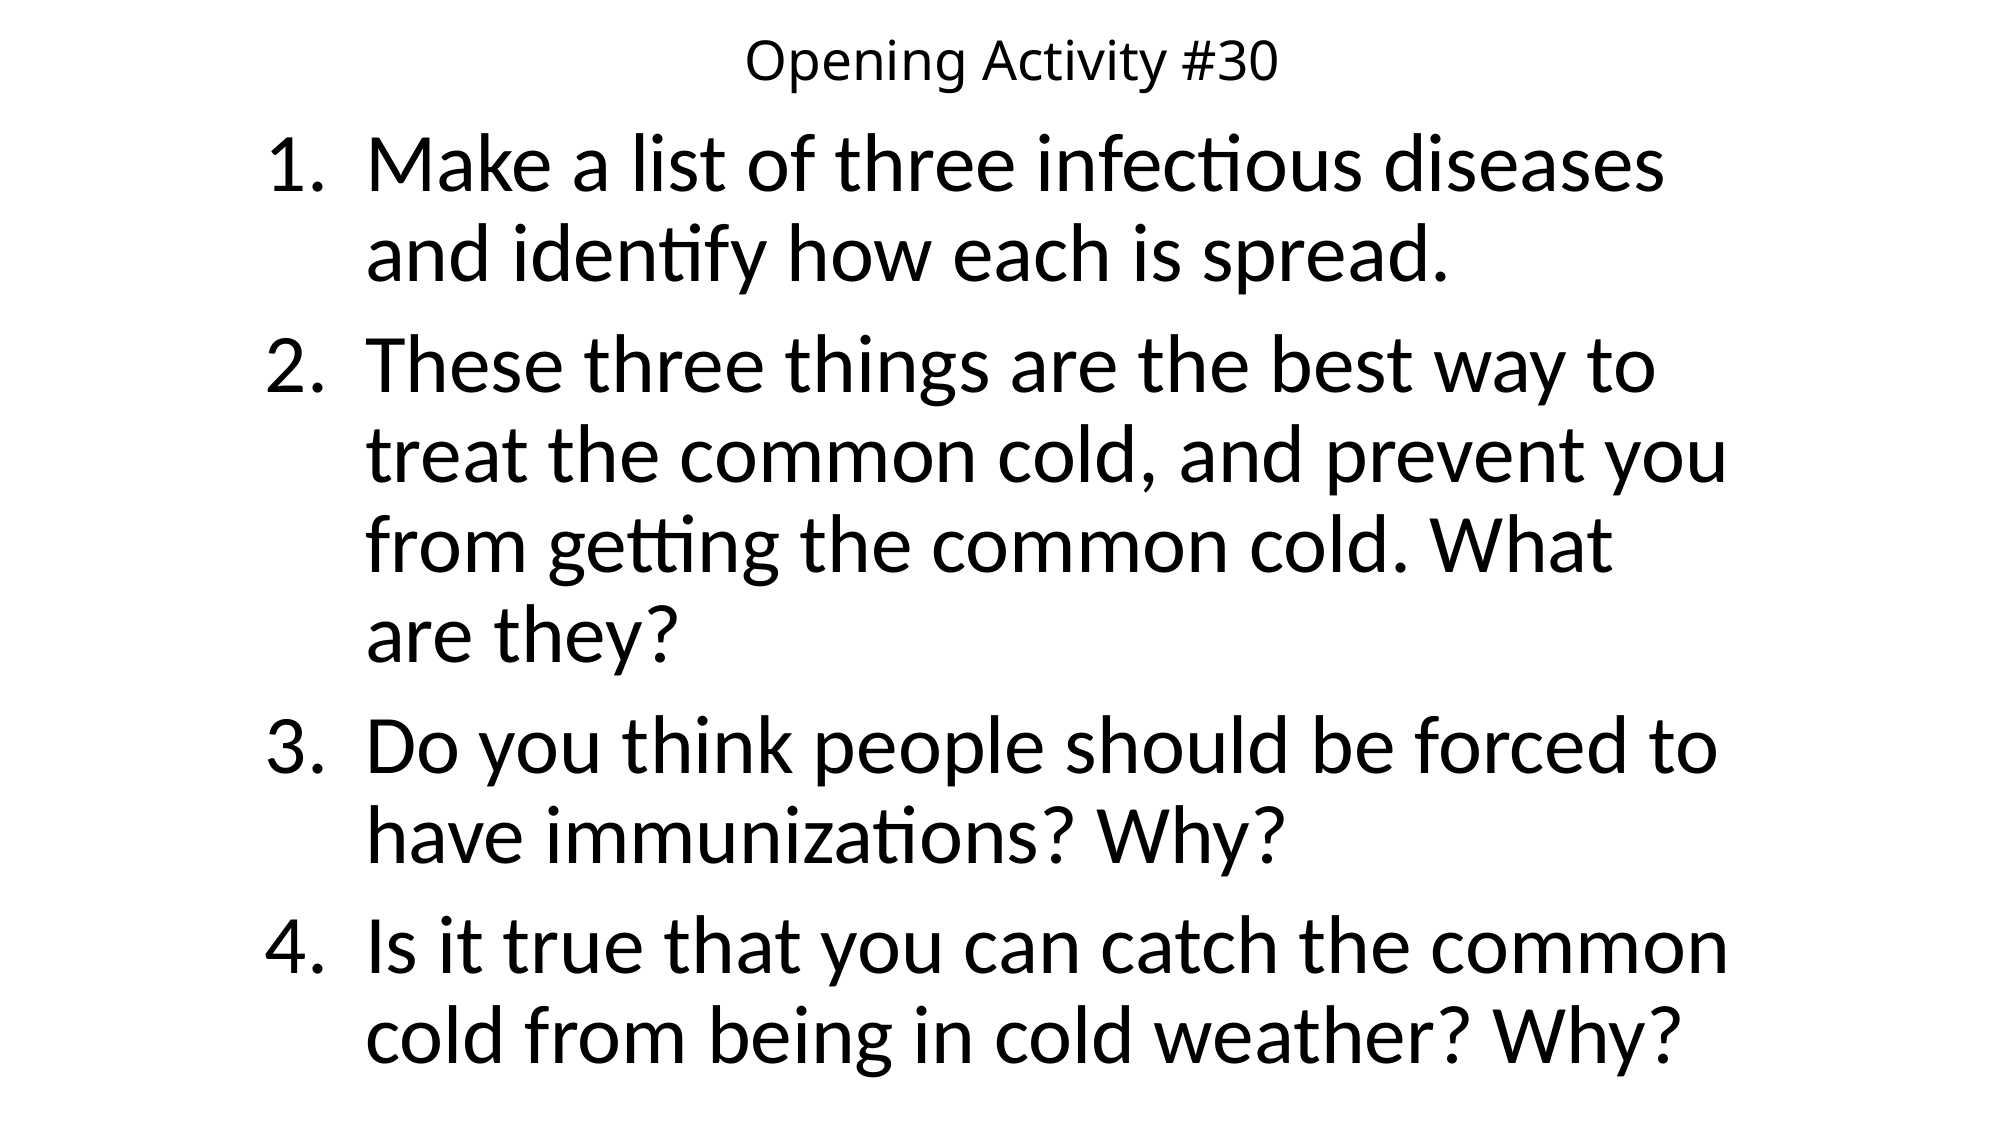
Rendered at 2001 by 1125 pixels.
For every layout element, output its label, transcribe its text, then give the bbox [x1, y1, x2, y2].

list Make a list of three infectious diseases and identify how each is spread. These three things are the best way to treat the common cold, and prevent you from getting the common cold. What are they? Do you think people should be forced to have immunizations? Why? Is it true that you can catch the common cold from being in cold weather? Why? [249, 112, 1750, 1125]
title Opening Activity #30 [275, 24, 1750, 100]
